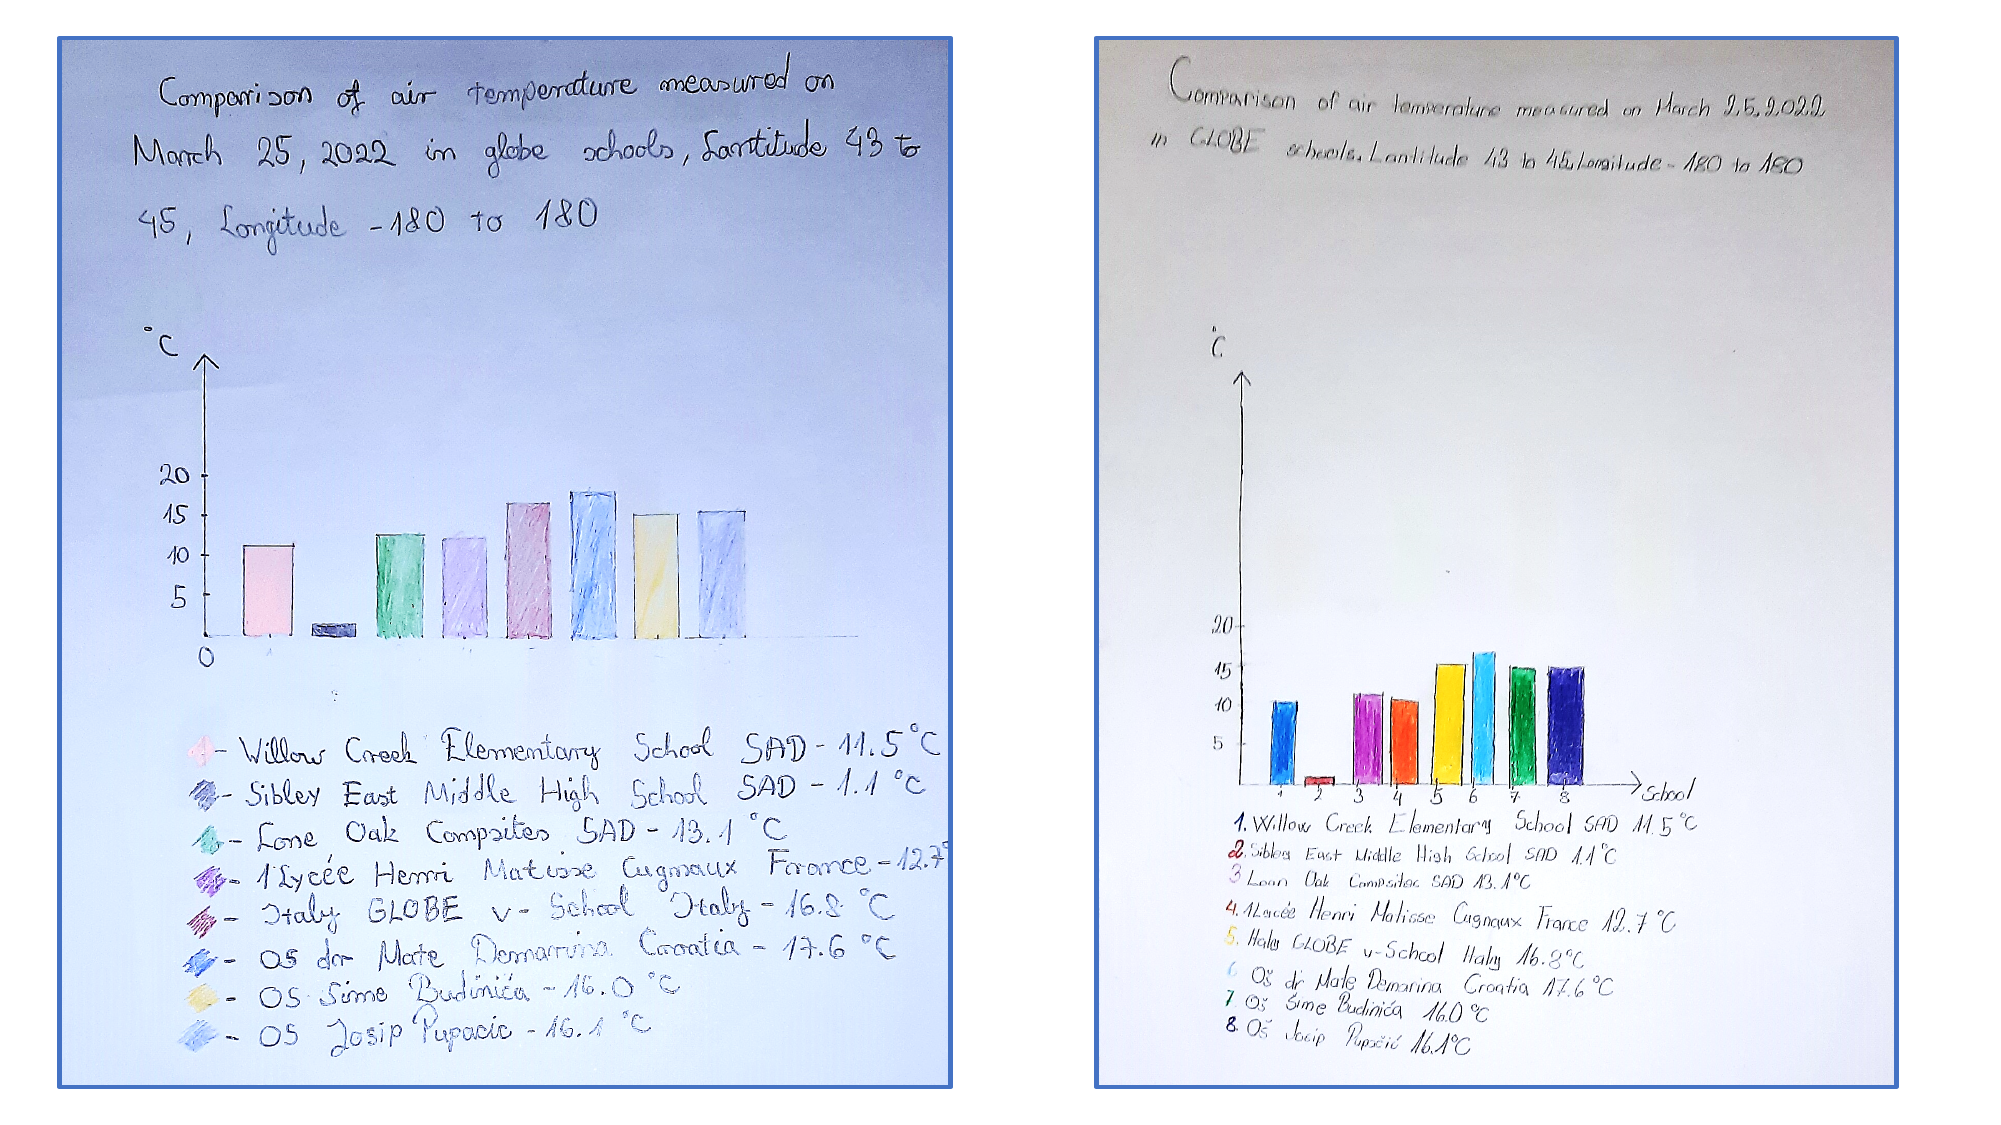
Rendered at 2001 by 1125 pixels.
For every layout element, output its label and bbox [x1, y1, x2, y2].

picture [1098, 40, 1894, 1085]
picture [61, 40, 949, 1085]
